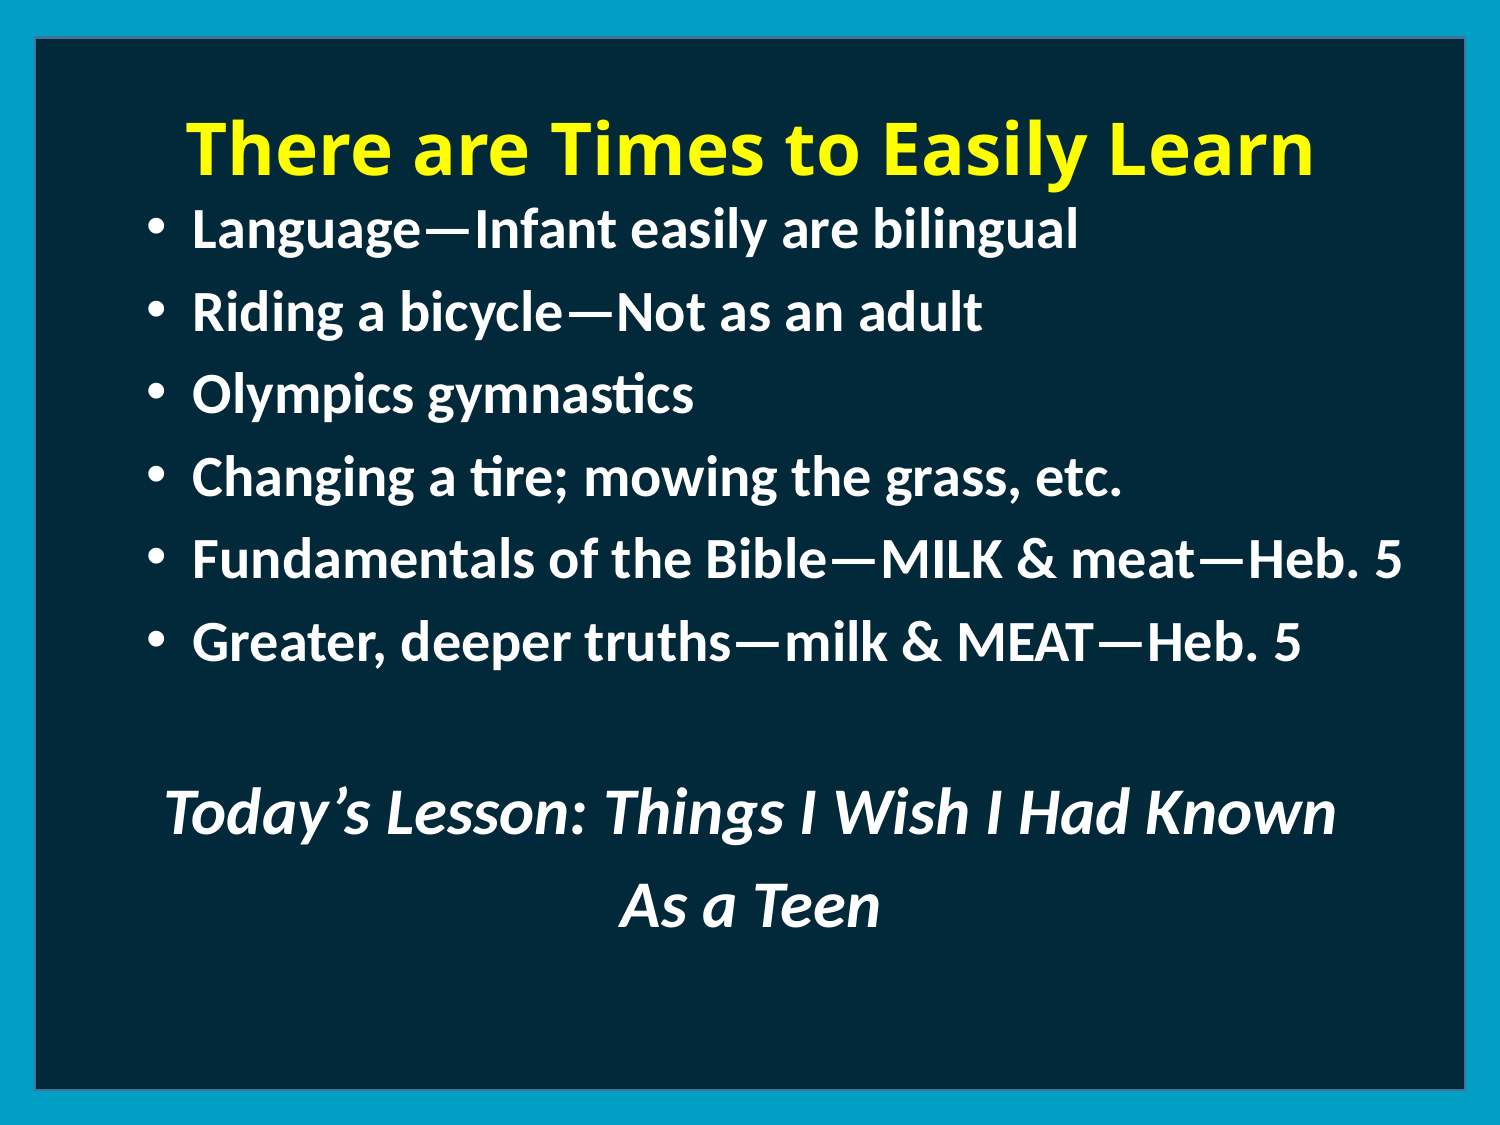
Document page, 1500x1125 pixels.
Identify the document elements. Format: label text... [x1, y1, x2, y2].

text_box There are Times to Easily Learn Language—Infant easily are bilingual Riding a bicycle—Not as an adult Olympics gymnastics Changing a tire; mowing the grass, etc. Fundamentals of the Bible—MILK & meat—Heb. 5 Greater, deeper truths—milk & MEAT—Heb. 5 Today’s Lesson: Things I Wish I Had Known As a Teen [56, 51, 1446, 948]
